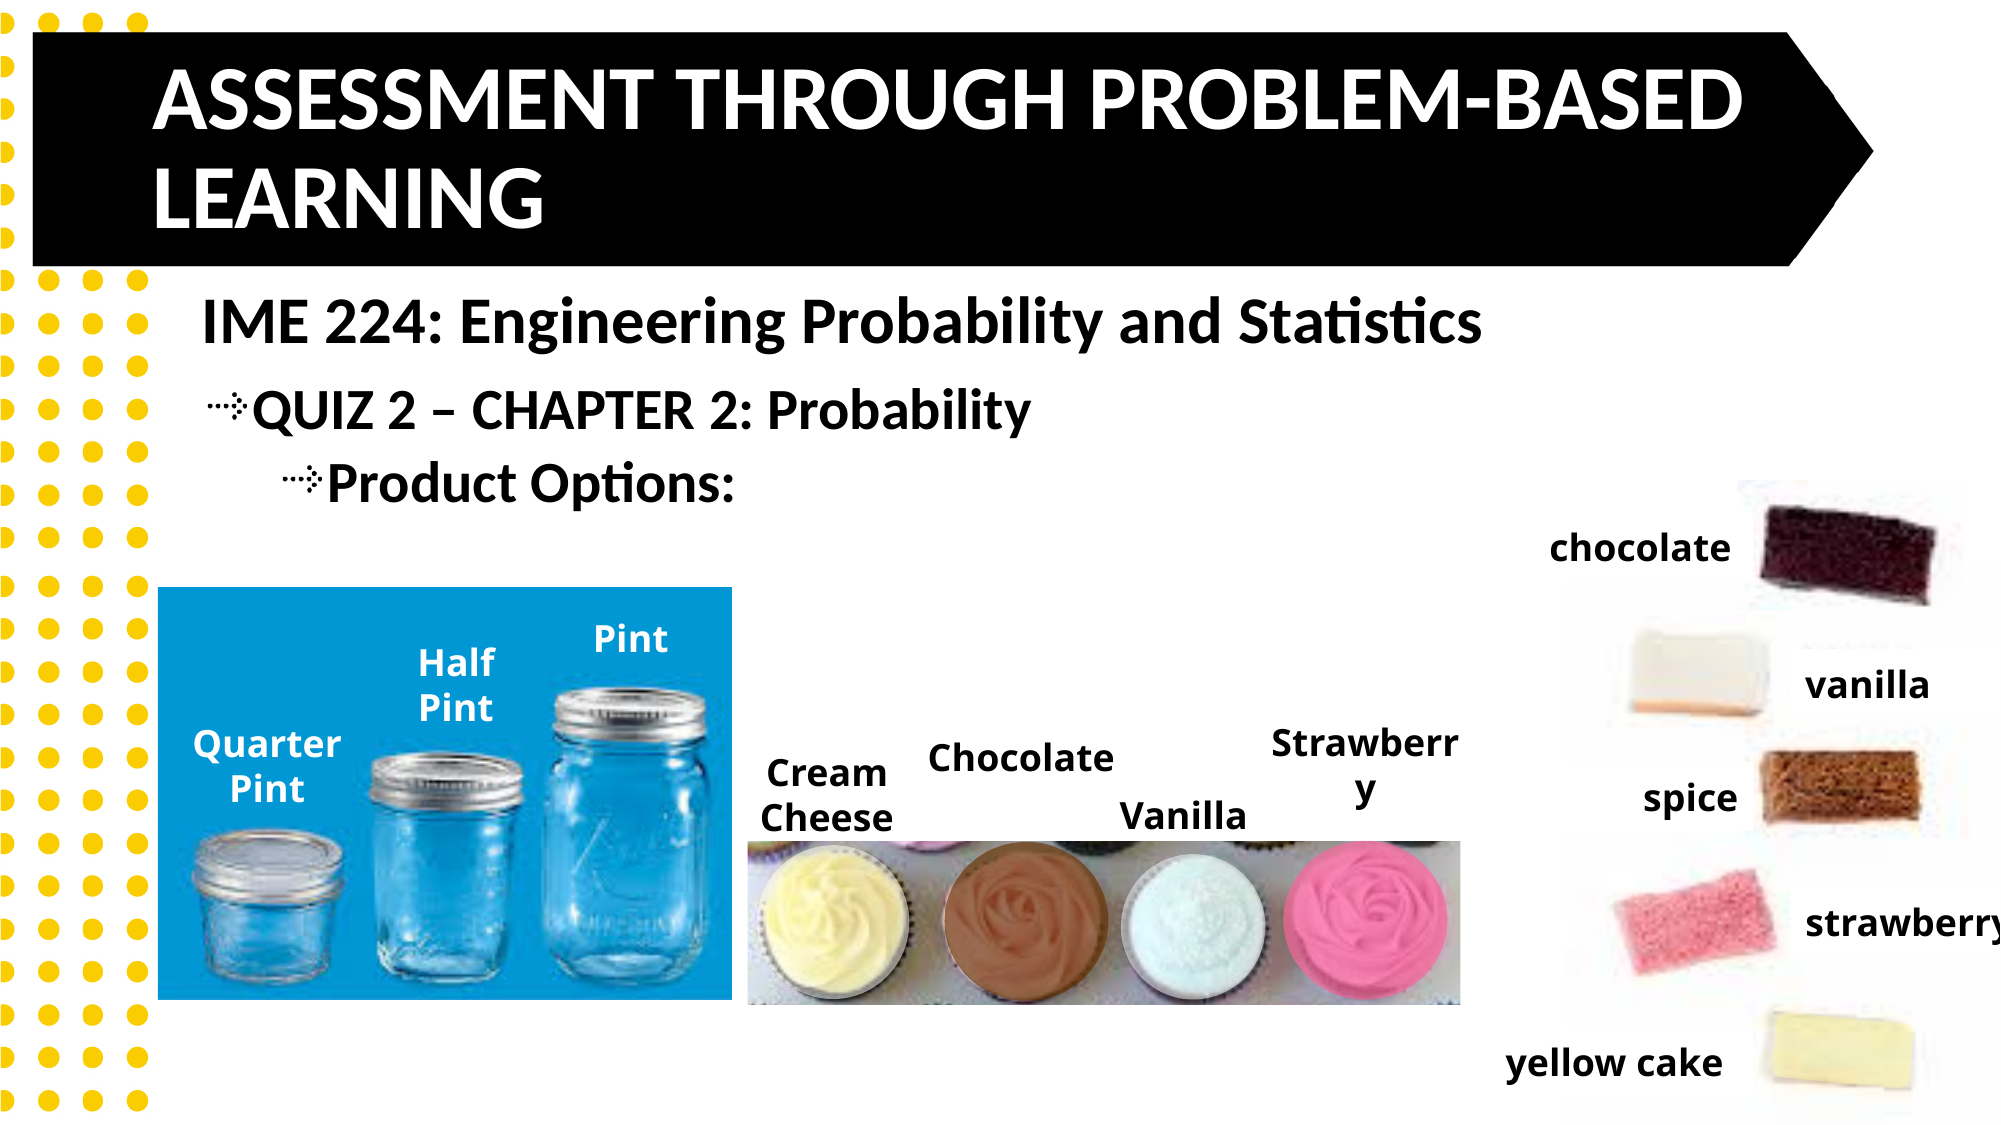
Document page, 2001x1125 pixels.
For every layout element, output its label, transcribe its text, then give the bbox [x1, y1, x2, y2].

picture [276, 459, 328, 501]
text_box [157, 562, 732, 1000]
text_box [1490, 480, 2000, 1125]
picture [201, 386, 253, 428]
list IME 224: Engineering Probability and Statistics QUIZ 2 – CHAPTER 2: Probability Product Options: [186, 278, 1977, 1104]
picture [0, 0, 2001, 1125]
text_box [733, 704, 1479, 1005]
title ASSESSMENT THROUGH PROBLEM-BASED LEARNING [137, 40, 1863, 258]
